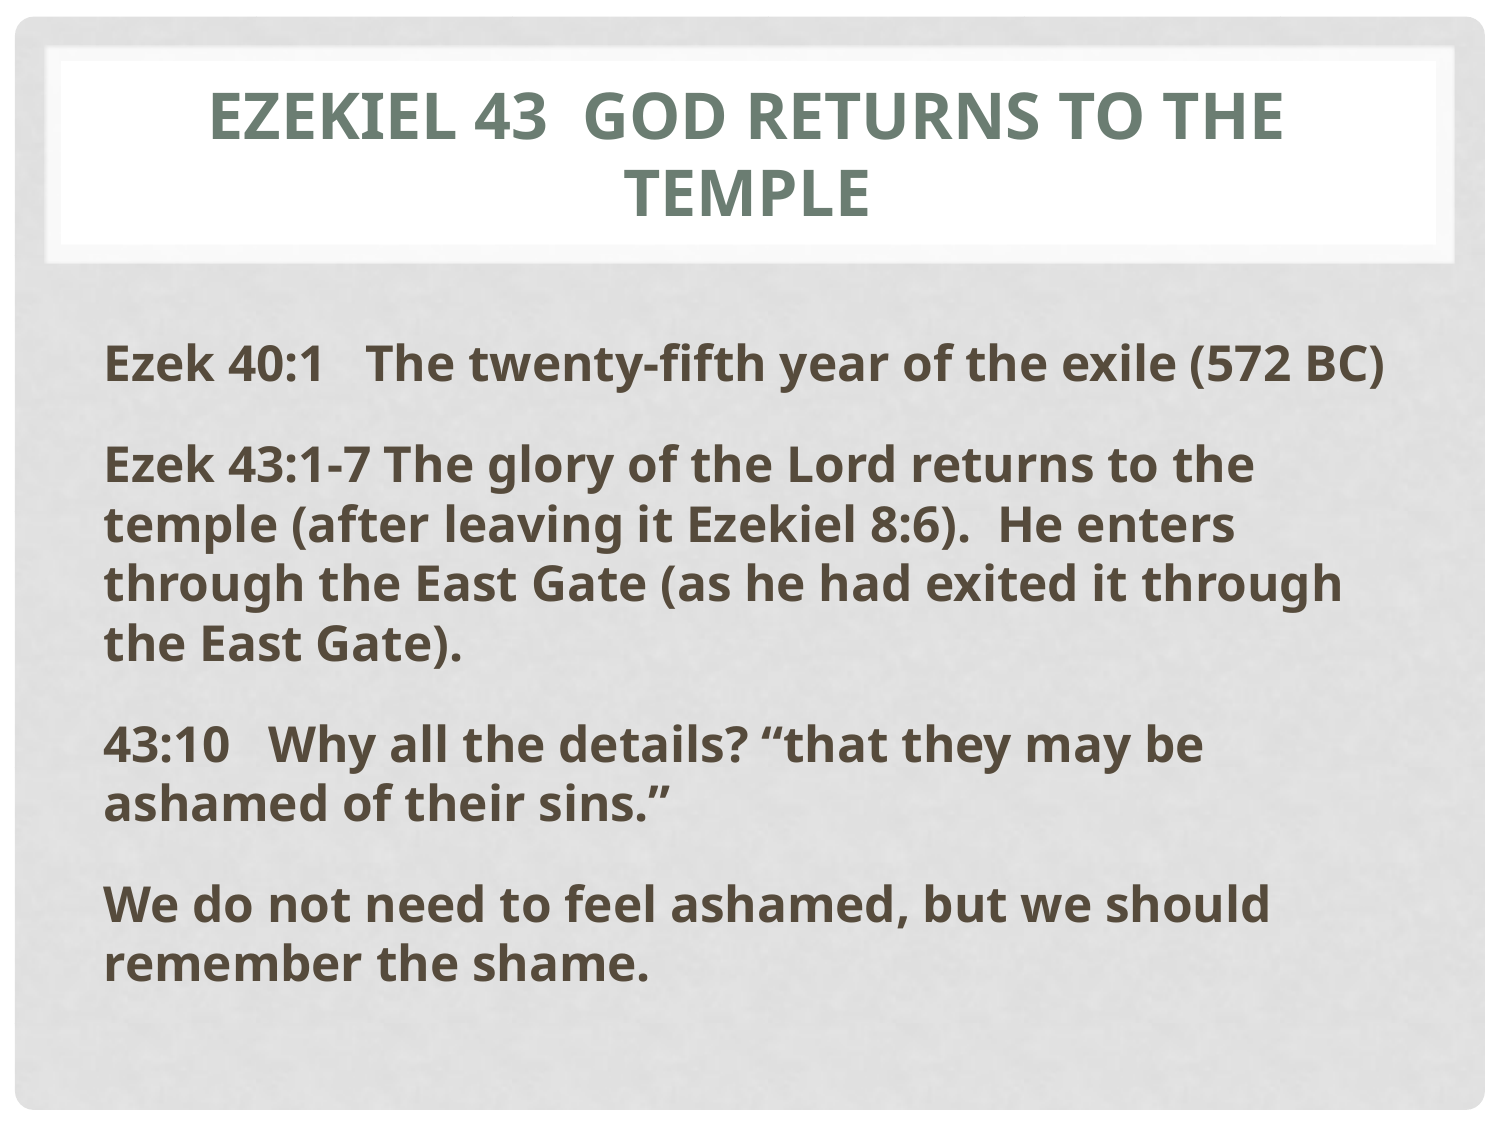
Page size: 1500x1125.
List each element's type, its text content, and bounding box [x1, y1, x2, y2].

list Ezek 40:1 The twenty-fifth year of the exile (572 BC) Ezek 43:1-7 The glory of the Lord returns to the temple (after leaving it Ezekiel 8:6). He enters through the East Gate (as he had exited it through the East Gate). 43:10 Why all the details? “that they may be ashamed of their sins.” We do not need to feel ashamed, but we should remember the shame. [69, 324, 1425, 1005]
title Ezekiel 43 God returns to the Temple [69, 66, 1425, 238]
